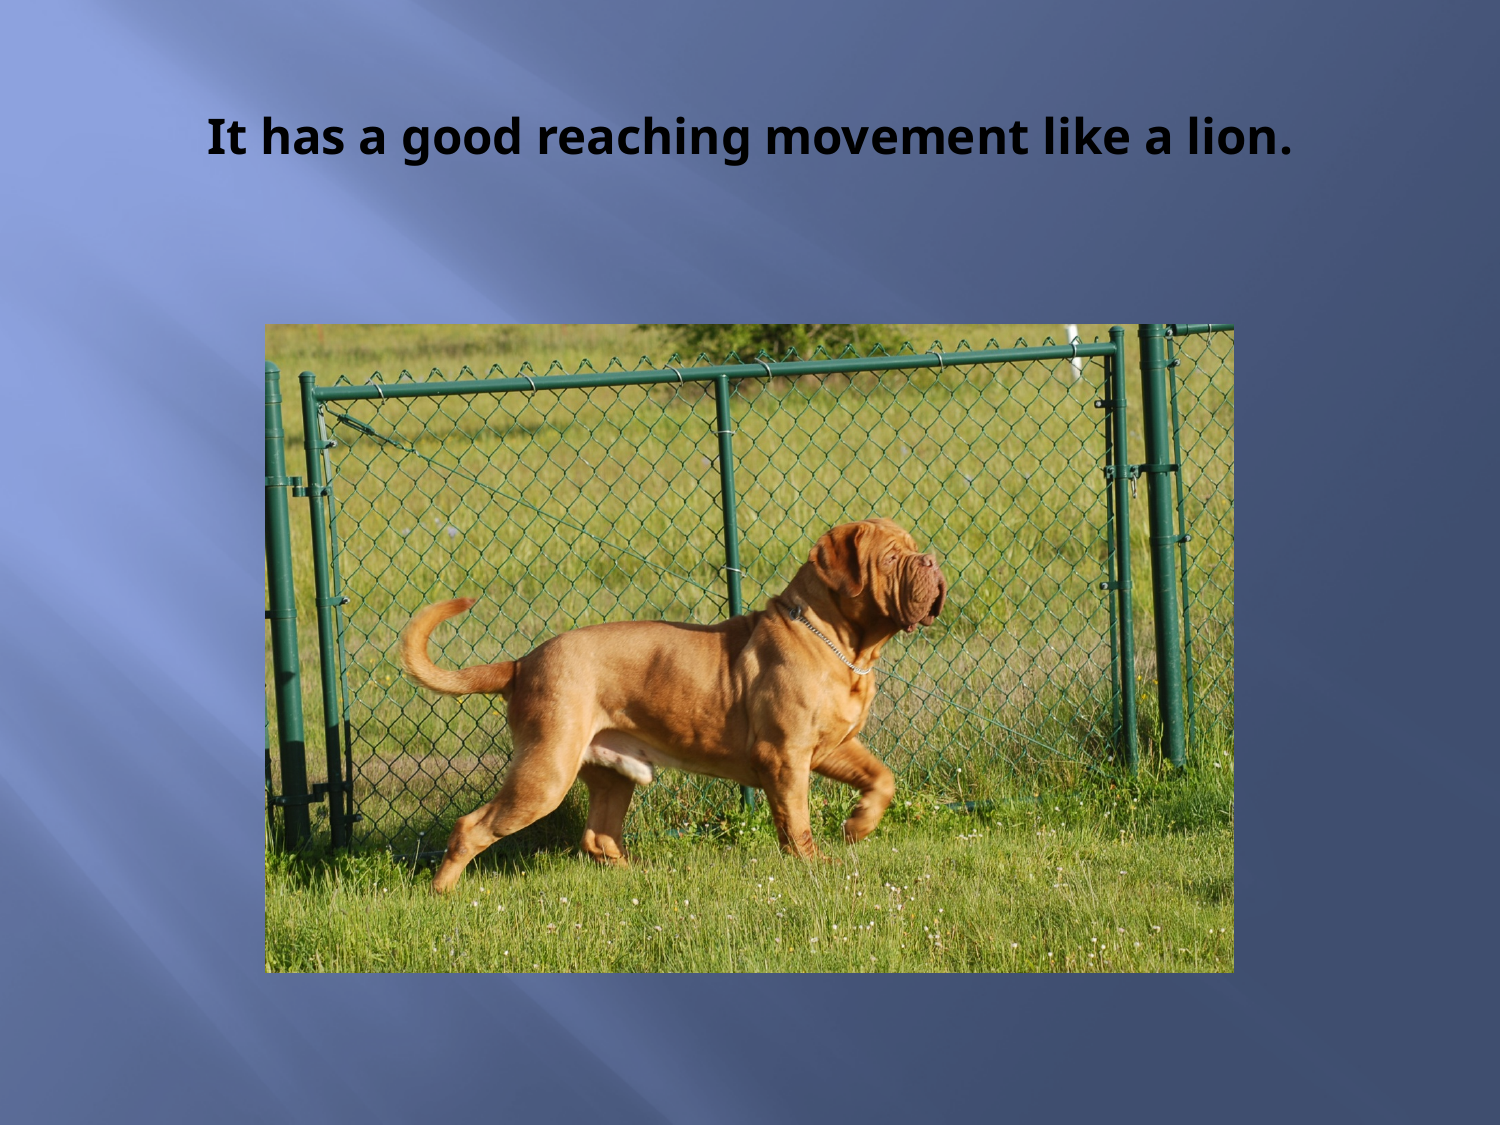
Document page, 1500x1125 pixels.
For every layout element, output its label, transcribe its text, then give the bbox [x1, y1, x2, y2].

title It has a good reaching movement like a lion. [75, 45, 1425, 233]
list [265, 324, 1235, 973]
